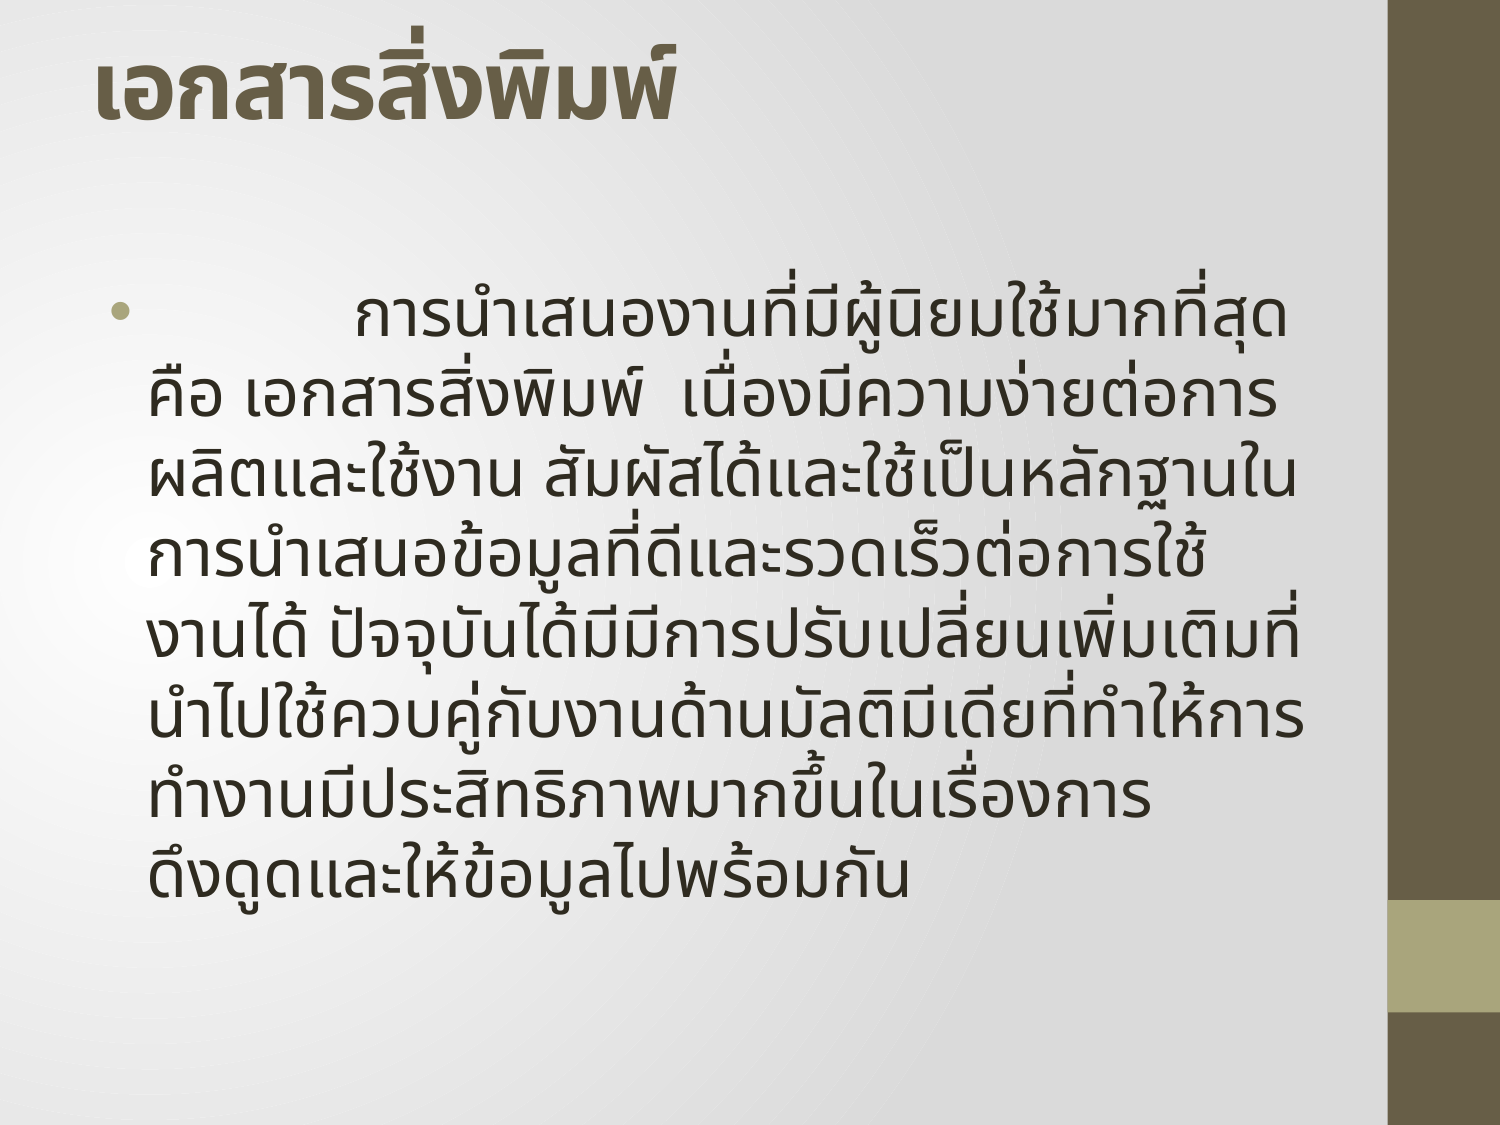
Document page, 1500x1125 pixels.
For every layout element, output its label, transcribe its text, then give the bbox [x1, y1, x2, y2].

list การนำเสนองานที่มีผู้นิยมใช้มากที่สุด คือ เอกสารสิ่งพิมพ์ เนื่องมีความง่ายต่อการผลิตและใช้งาน สัมผัสได้และใช้เป็นหลักฐานในการนำเสนอข้อมูลที่ดีและรวดเร็วต่อการใช้งานได้ ปัจจุบันได้มีมีการปรับเปลี่ยนเพิ่มเติมที่นำไปใช้ควบคู่กับงานด้านมัลติมีเดียที่ทำให้การทำงานมีประสิทธิภาพมากขึ้นในเรื่องการดึงดูดและให้ข้อมูลไปพร้อมกัน [75, 262, 1325, 1050]
title เอกสารสิ่งพิมพ์ [75, 45, 1325, 233]
